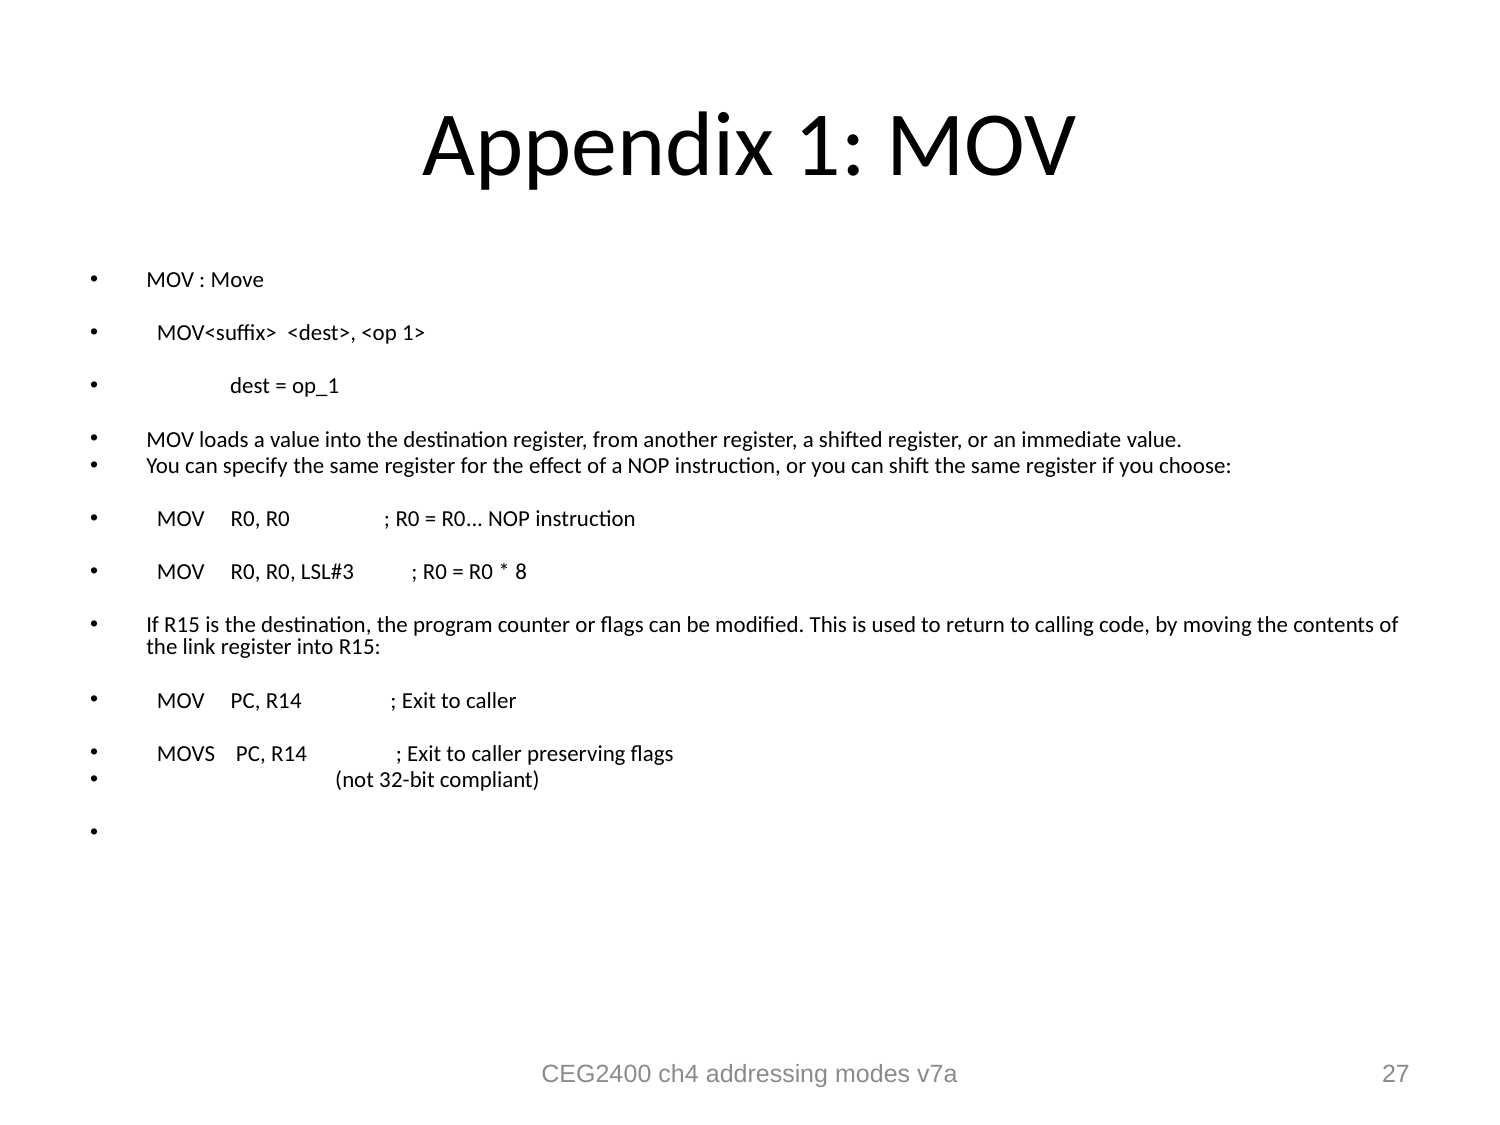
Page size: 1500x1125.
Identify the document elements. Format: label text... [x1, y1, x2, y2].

slide_number 27 [1074, 1042, 1425, 1103]
list MOV : Move MOV<suffix> <dest>, <op 1> dest = op_1 MOV loads a value into the destination register, from another register, a shifted register, or an immediate value. You can specify the same register for the effect of a NOP instruction, or you can shift the same register if you choose: MOV R0, R0 ; R0 = R0... NOP instruction MOV R0, R0, LSL#3 ; R0 = R0 * 8 If R15 is the destination, the program counter or flags can be modified. This is used to return to calling code, by moving the contents of the link register into R15: MOV PC, R14 ; Exit to caller MOVS PC, R14 ; Exit to caller preserving flags (not 32-bit compliant) [75, 262, 1425, 1005]
title Appendix 1: MOV [75, 45, 1425, 233]
footer CEG2400 ch4 addressing modes v7a [512, 1042, 988, 1103]
